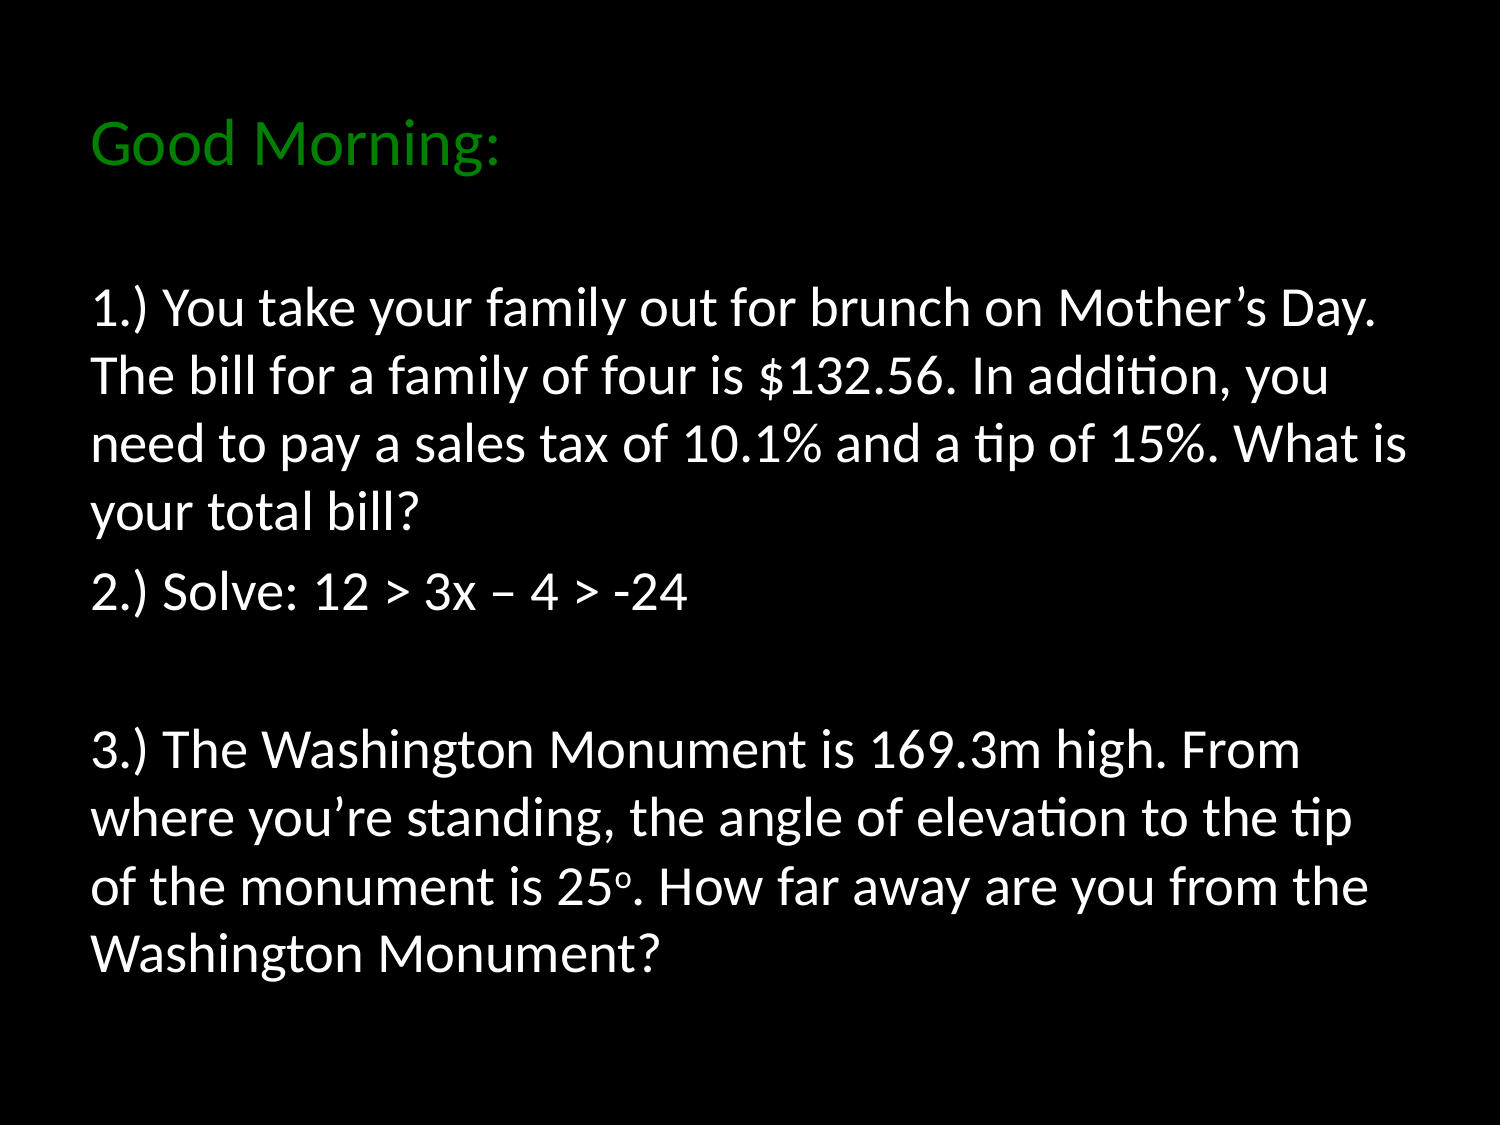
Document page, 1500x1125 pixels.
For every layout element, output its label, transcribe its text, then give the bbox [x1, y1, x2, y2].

list 1.) You take your family out for brunch on Mother’s Day. The bill for a family of four is $132.56. In addition, you need to pay a sales tax of 10.1% and a tip of 15%. What is your total bill? 2.) Solve: 12 > 3x – 4 > -24 3.) The Washington Monument is 169.3m high. From where you’re standing, the angle of elevation to the tip of the monument is 25o. How far away are you from the Washington Monument? [75, 262, 1425, 1005]
title Good Morning: [75, 45, 1425, 233]
